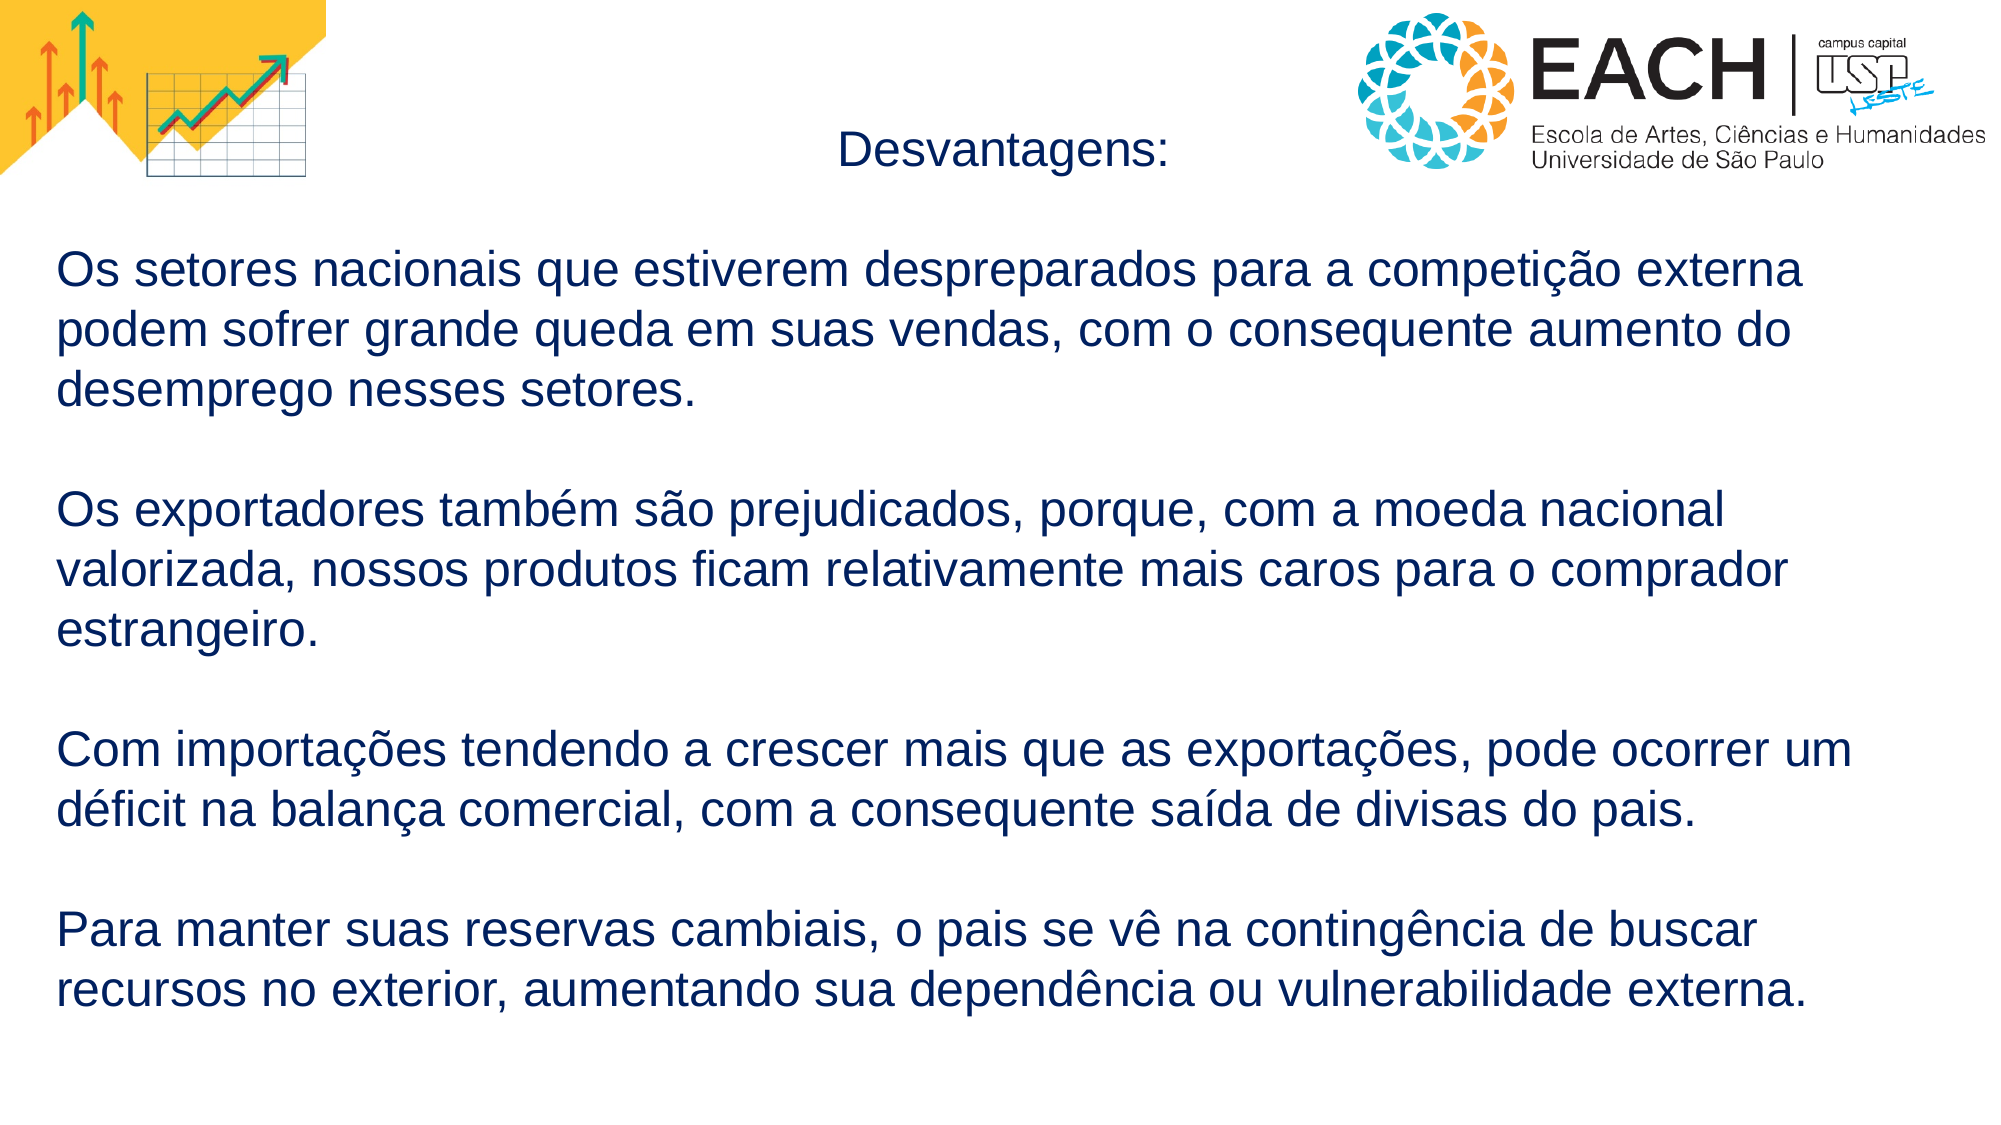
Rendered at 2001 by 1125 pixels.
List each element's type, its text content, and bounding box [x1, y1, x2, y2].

text_box Desvantagens: Os setores nacionais que estiverem despreparados para a competição externa podem sofrer grande queda em suas vendas, com o consequente aumento do desemprego nesses setores. Os exportadores também são prejudicados, porque, com a moeda nacional valorizada, nossos produtos ficam relativamente mais caros para o comprador estrangeiro. Com importações tendendo a crescer mais que as exportações, pode ocorrer um déficit na balança comercial, com a consequente saída de divisas do pais. Para manter suas reservas cambiais, o pais se vê na contingência de buscar recursos no exterior, aumentando sua dependência ou vulnerabilidade externa. [41, 108, 1968, 1064]
picture [1358, 12, 1986, 170]
picture [0, 0, 326, 218]
